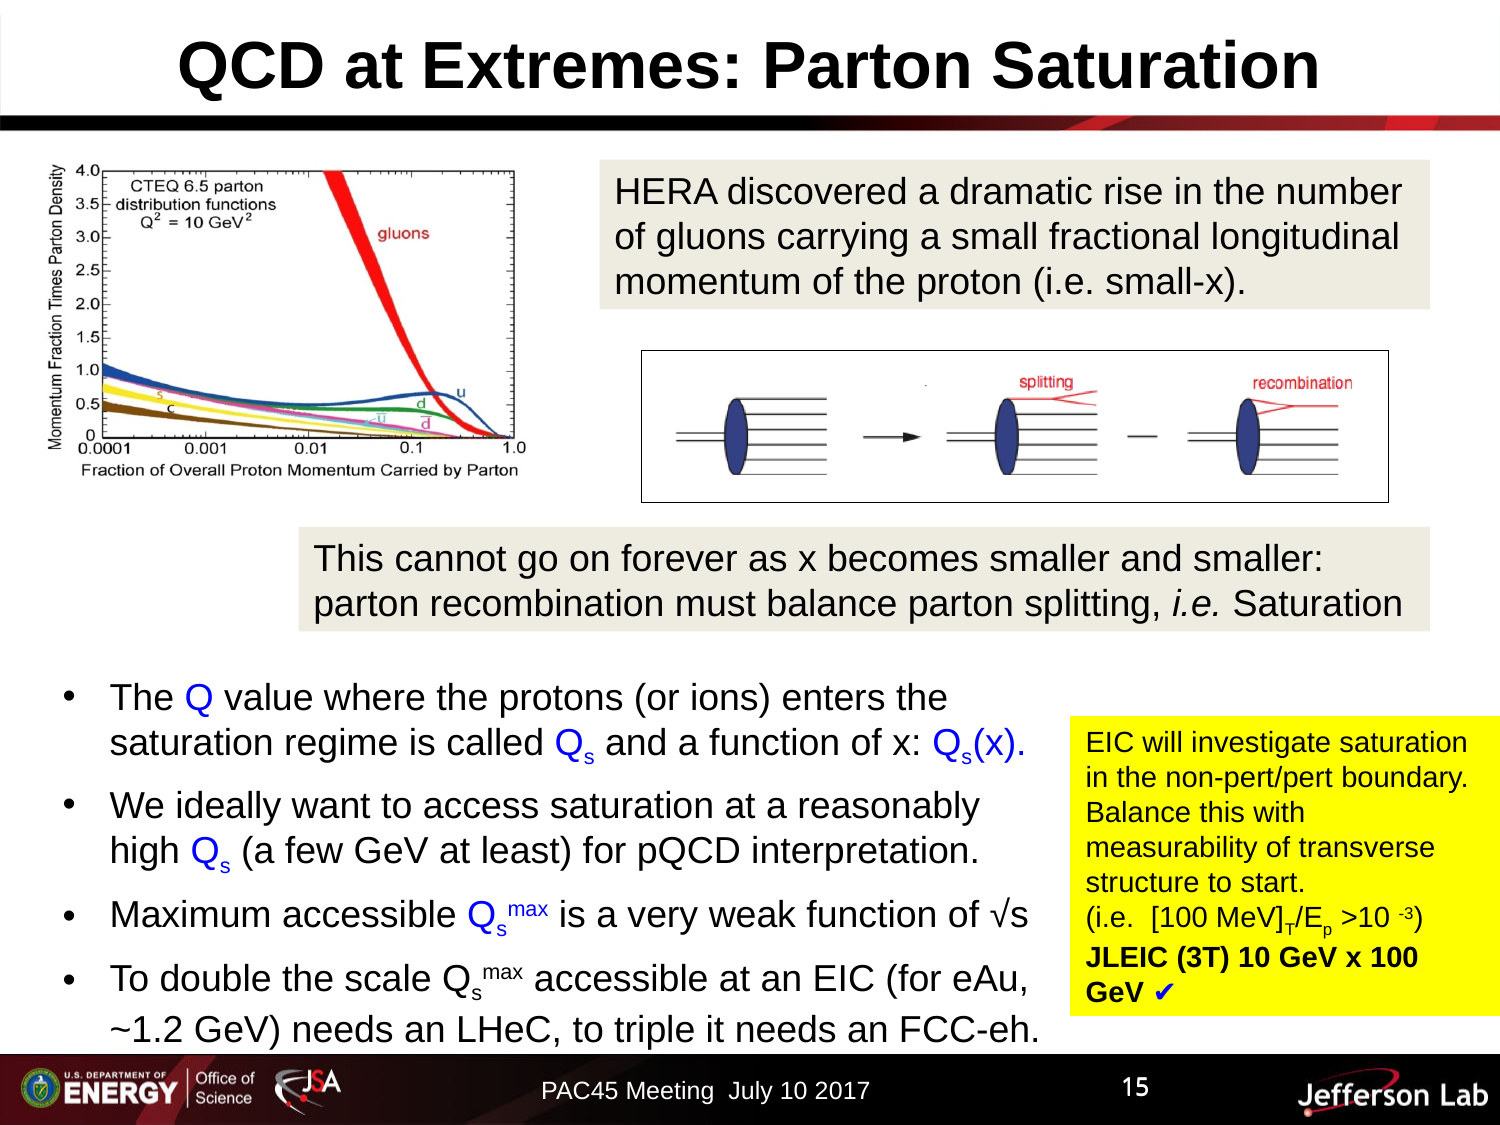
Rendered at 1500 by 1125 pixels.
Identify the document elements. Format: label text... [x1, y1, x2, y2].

text_box EIC will investigate saturation in the non-pert/pert boundary. Balance this with measurability of transverse structure to start. (i.e. [100 MeV]T/Ep >10 -3) JLEIC (3T) 10 GeV x 100 GeV ✔ [1070, 716, 1500, 1016]
picture [0, 125, 1500, 1125]
text_box The Q value where the protons (or ions) enters the saturation regime is called Qs and a function of x: Qs(x). We ideally want to access saturation at a reasonably high Qs (a few GeV at least) for pQCD interpretation. Maximum accessible Qsmax is a very weak function of √s To double the scale Qsmax accessible at an EIC (for eAu, ~1.2 GeV) needs an LHeC, to triple it needs an FCC-eh. [47, 665, 1072, 1058]
text_box 15 [960, 1057, 1311, 1118]
text_box HERA discovered a dramatic rise in the number of gluons carrying a small fractional longitudinal momentum of the proton (i.e. small-x). [599, 159, 1431, 310]
footer PAC45 Meeting July 10 2017 [358, 1059, 1055, 1120]
title QCD at Extremes: Parton Saturation [0, 0, 1500, 125]
text_box This cannot go on forever as x becomes smaller and smaller: parton recombination must balance parton splitting, i.e. Saturation [298, 526, 1431, 632]
